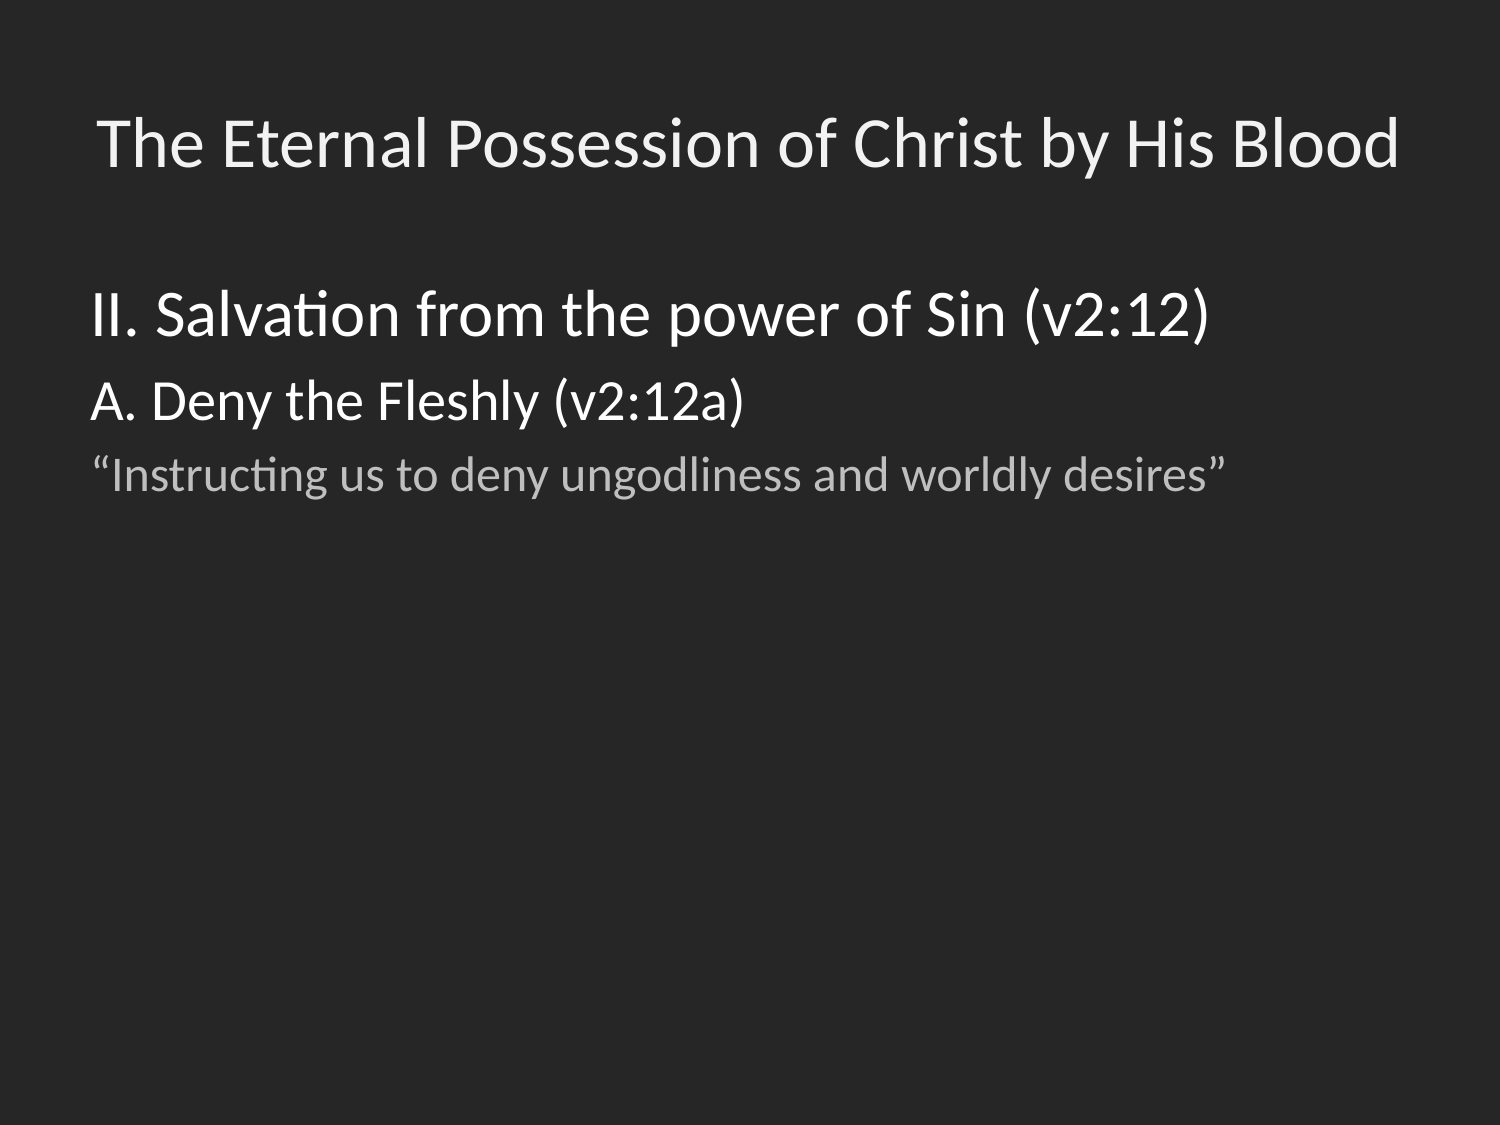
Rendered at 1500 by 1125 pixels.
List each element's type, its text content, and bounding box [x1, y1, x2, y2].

title The Eternal Possession of Christ by His Blood [75, 45, 1425, 233]
list II. Salvation from the power of Sin (v2:12) A. Deny the Fleshly (v2:12a) “Instructing us to deny ungodliness and worldly desires” [75, 262, 1425, 1005]
